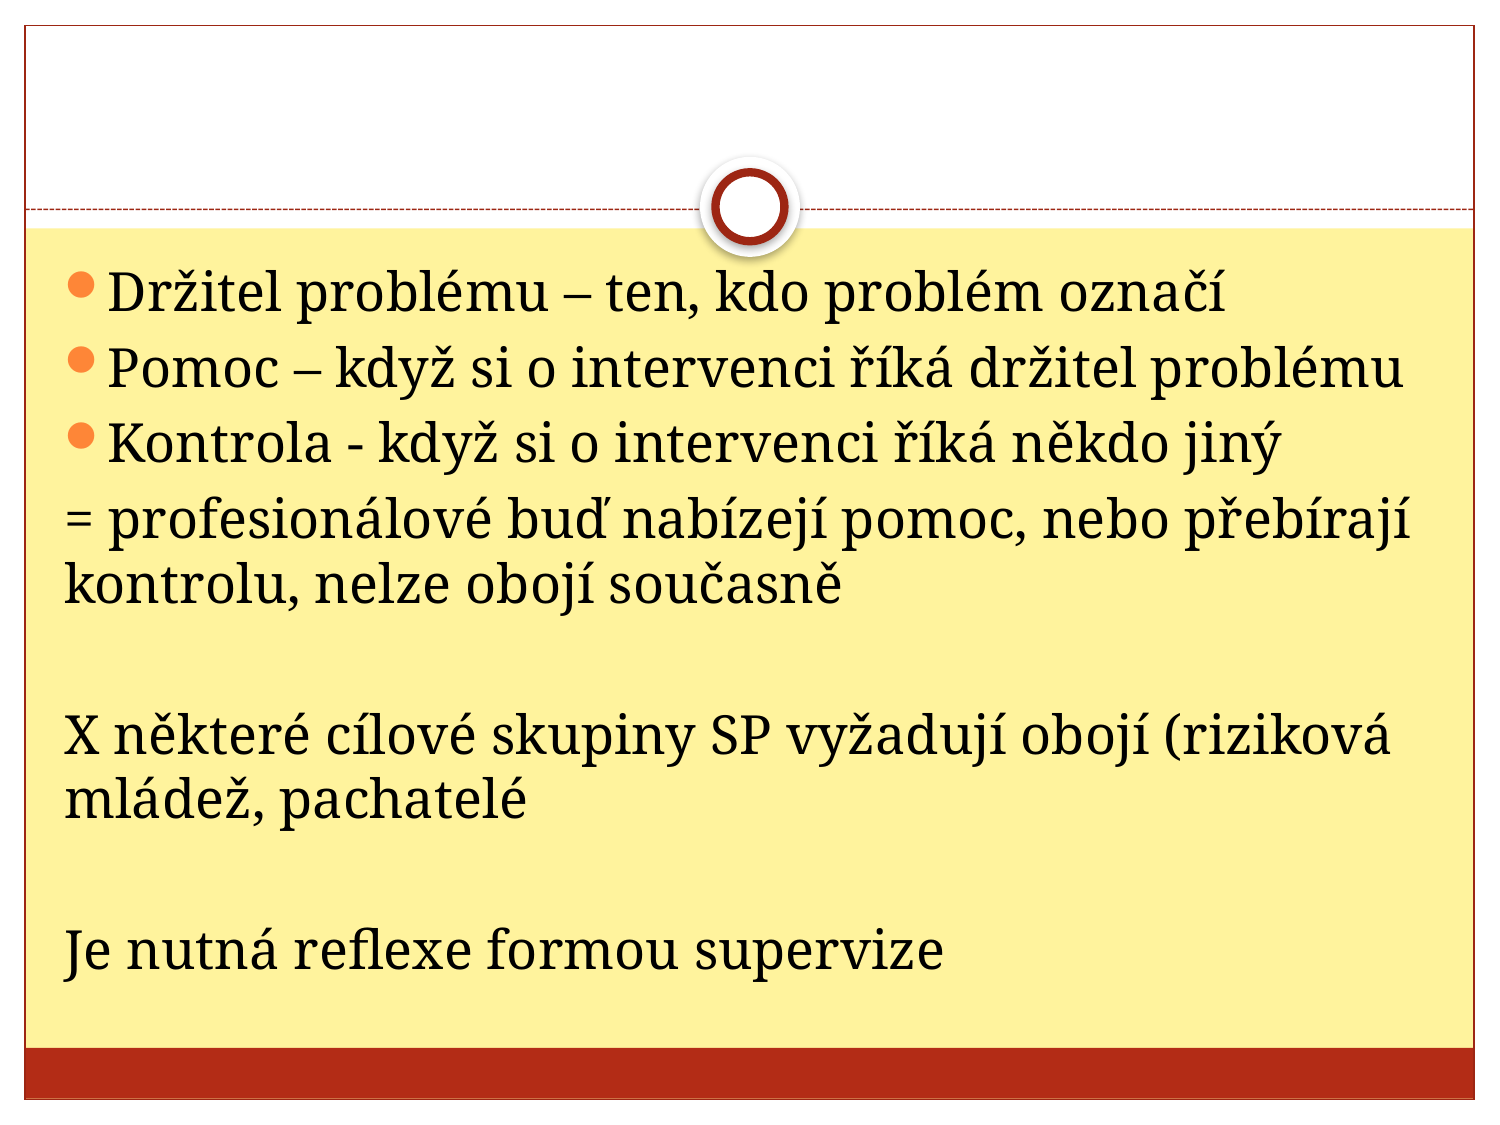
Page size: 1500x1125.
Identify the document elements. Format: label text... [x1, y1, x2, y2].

list Držitel problému – ten, kdo problém označí Pomoc – když si o intervenci říká držitel problému Kontrola - když si o intervenci říká někdo jiný = profesionálové buď nabízejí pomoc, nebo přebírají kontrolu, nelze obojí současně X některé cílové skupiny SP vyžadují obojí (riziková mládež, pachatelé Je nutná reflexe formou supervize [49, 250, 1445, 1001]
